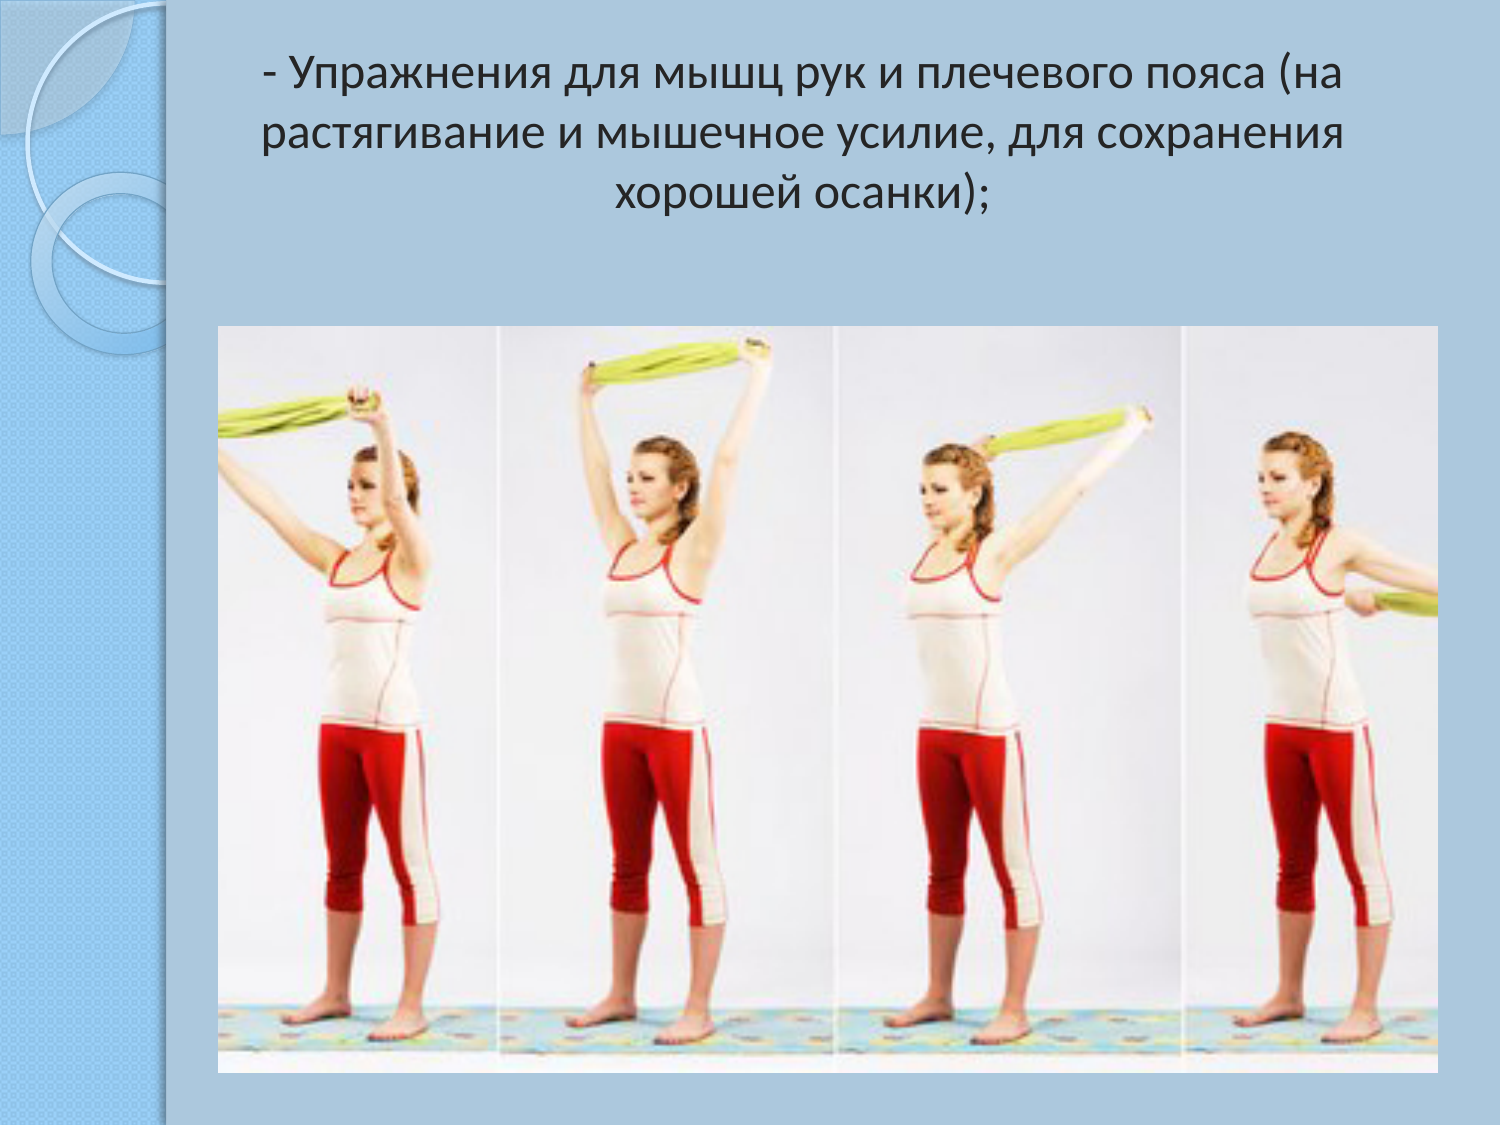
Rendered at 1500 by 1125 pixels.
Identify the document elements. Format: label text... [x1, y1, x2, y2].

text_box - Упражнения для мышц рук и плечевого пояса (на растягивание и мышечное усилие, для сохранения хорошей осанки); [183, 31, 1424, 227]
picture [218, 326, 1439, 1074]
